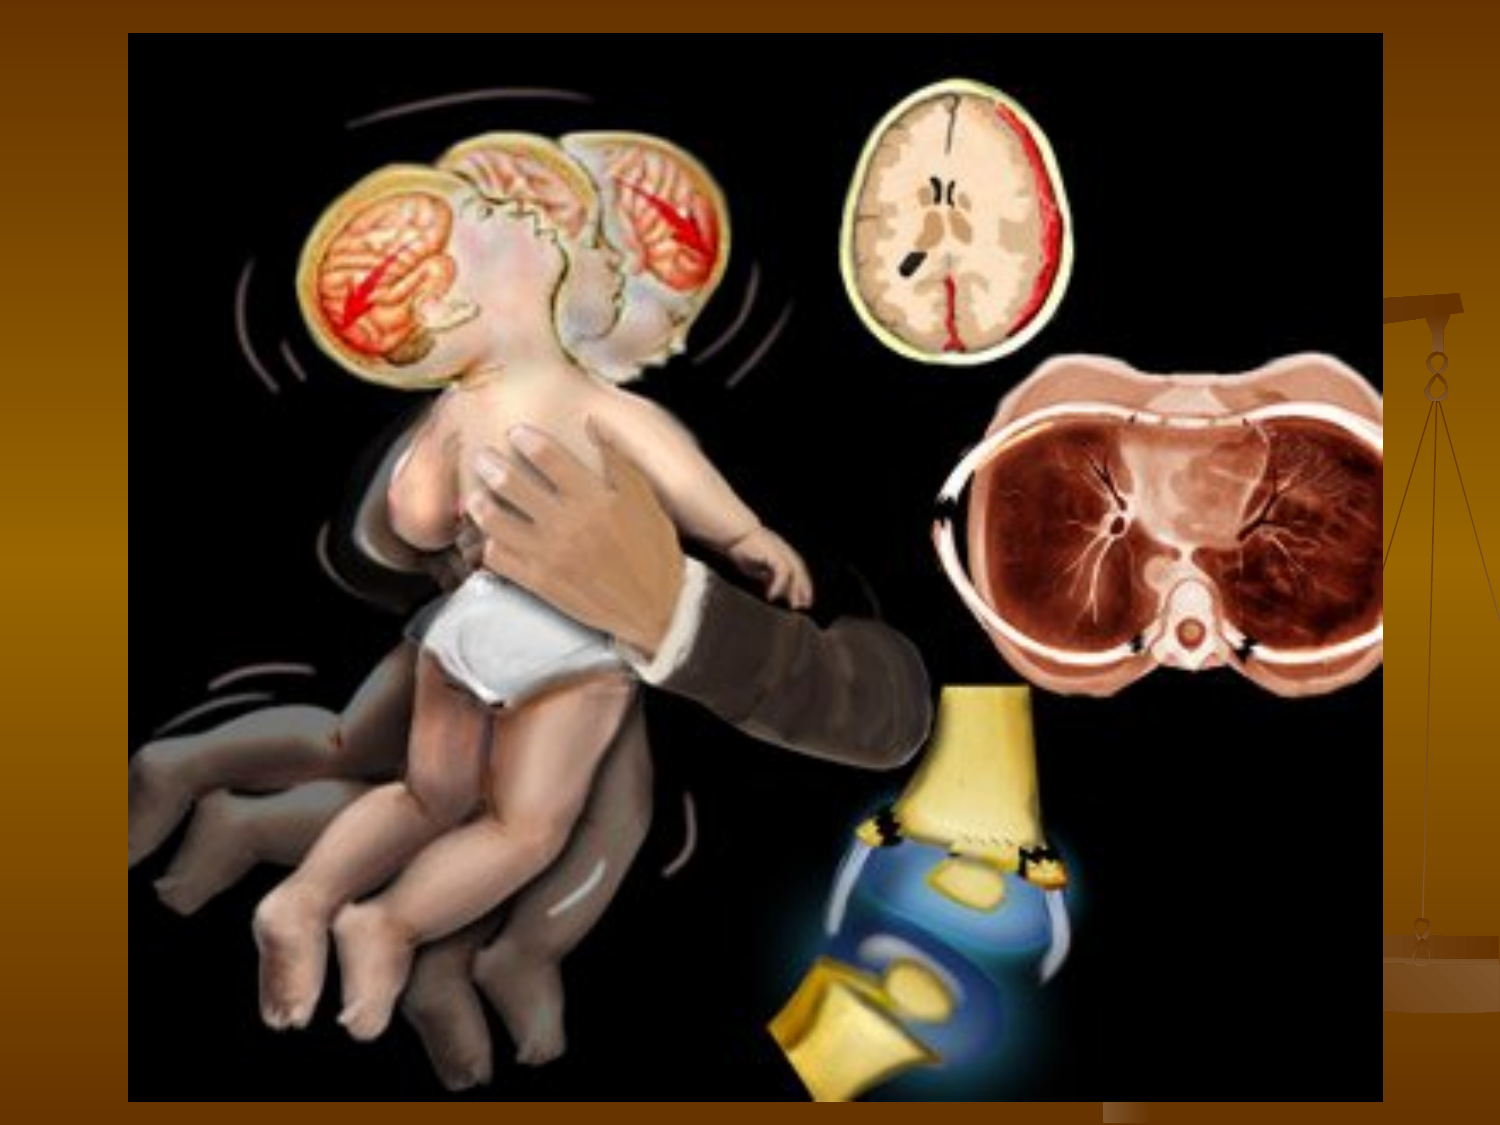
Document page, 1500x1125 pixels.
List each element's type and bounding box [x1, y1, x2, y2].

picture [128, 33, 1384, 1102]
